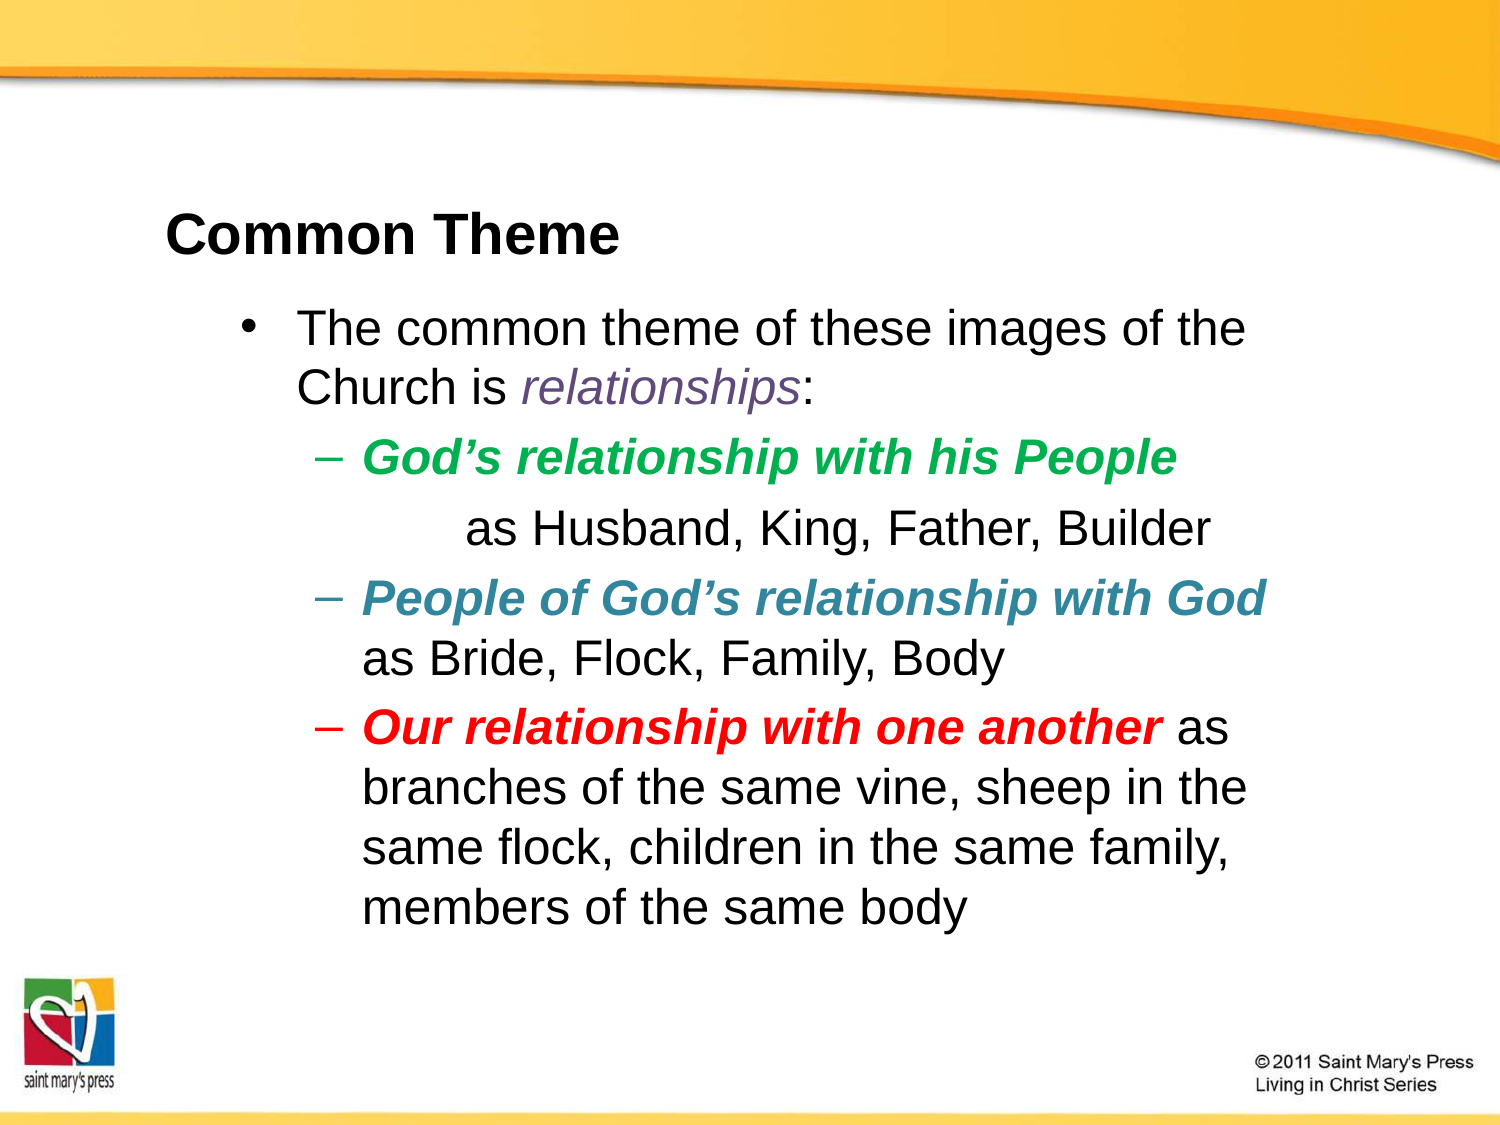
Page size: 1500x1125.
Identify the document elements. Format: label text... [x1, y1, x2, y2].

picture [0, 0, 1500, 1125]
list The common theme of these images of the Church is relationships: God’s relationship with his People as Husband, King, Father, Builder People of God’s relationship with God as Bride, Flock, Family, Body Our relationship with one another as branches of the same vine, sheep in the same flock, children in the same family, members of the same body [225, 287, 1288, 1005]
title Common Theme [150, 187, 1500, 275]
